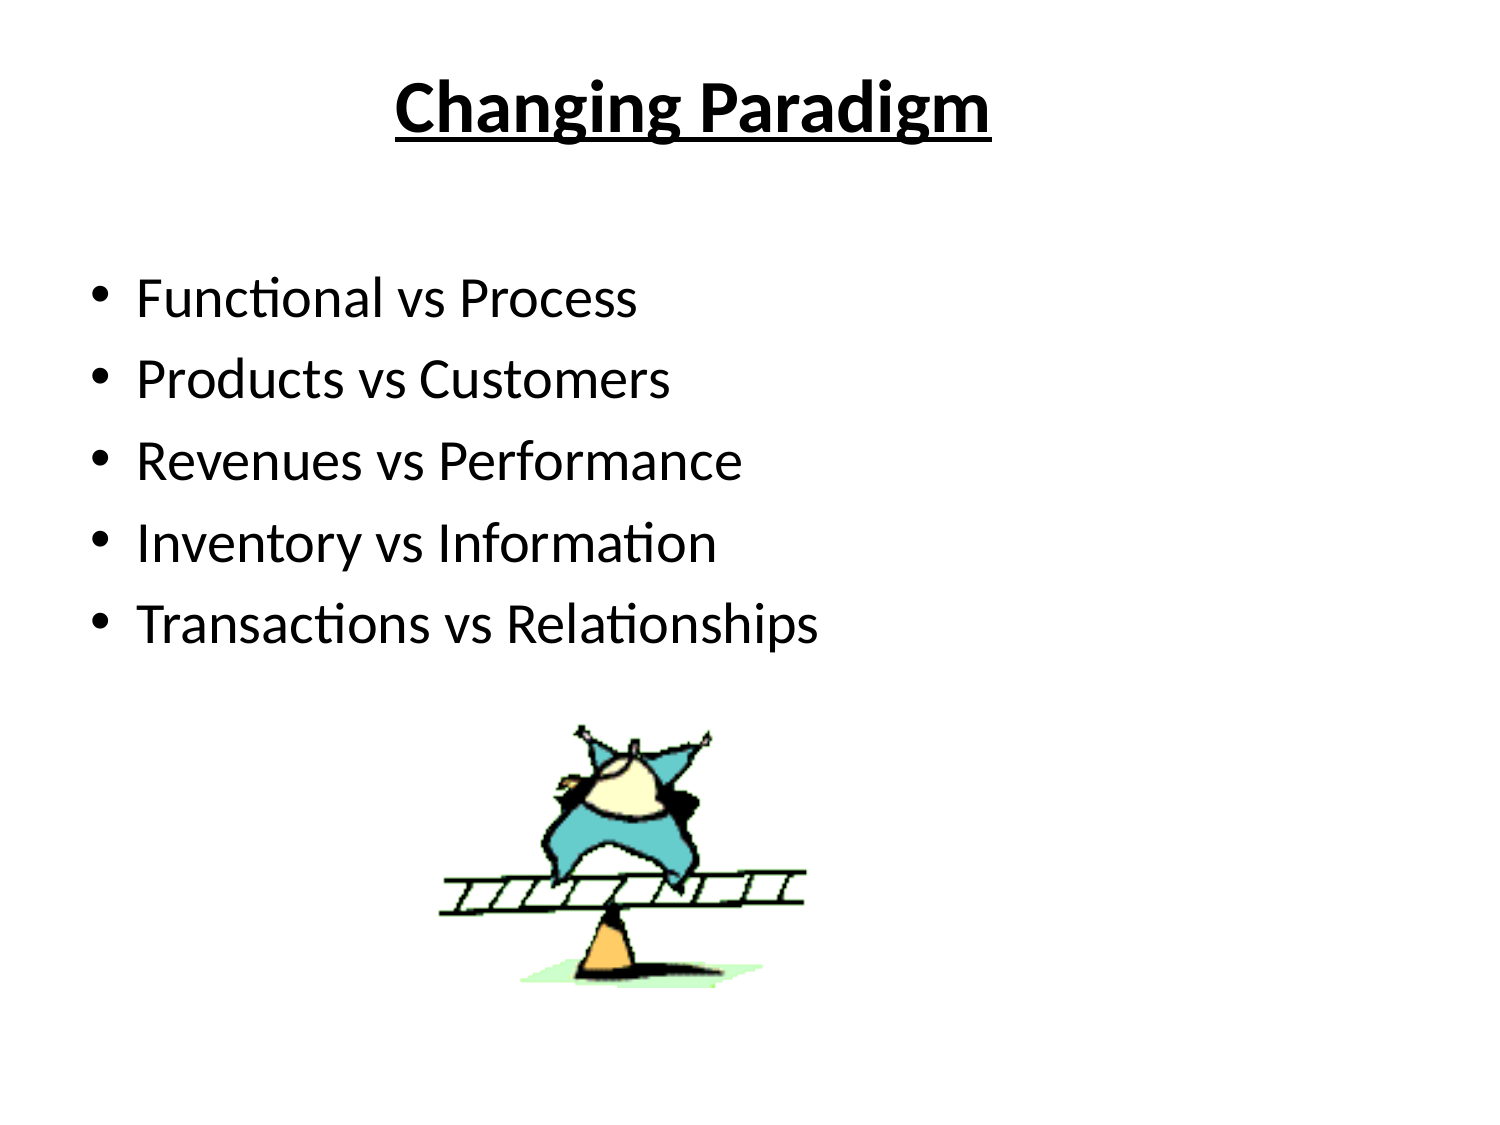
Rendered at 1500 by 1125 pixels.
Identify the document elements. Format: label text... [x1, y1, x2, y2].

list Changing Paradigm Functional vs Process Products vs Customers Revenues vs Performance Inventory vs Information Transactions vs Relationships [0, 50, 1388, 1050]
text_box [437, 712, 810, 988]
